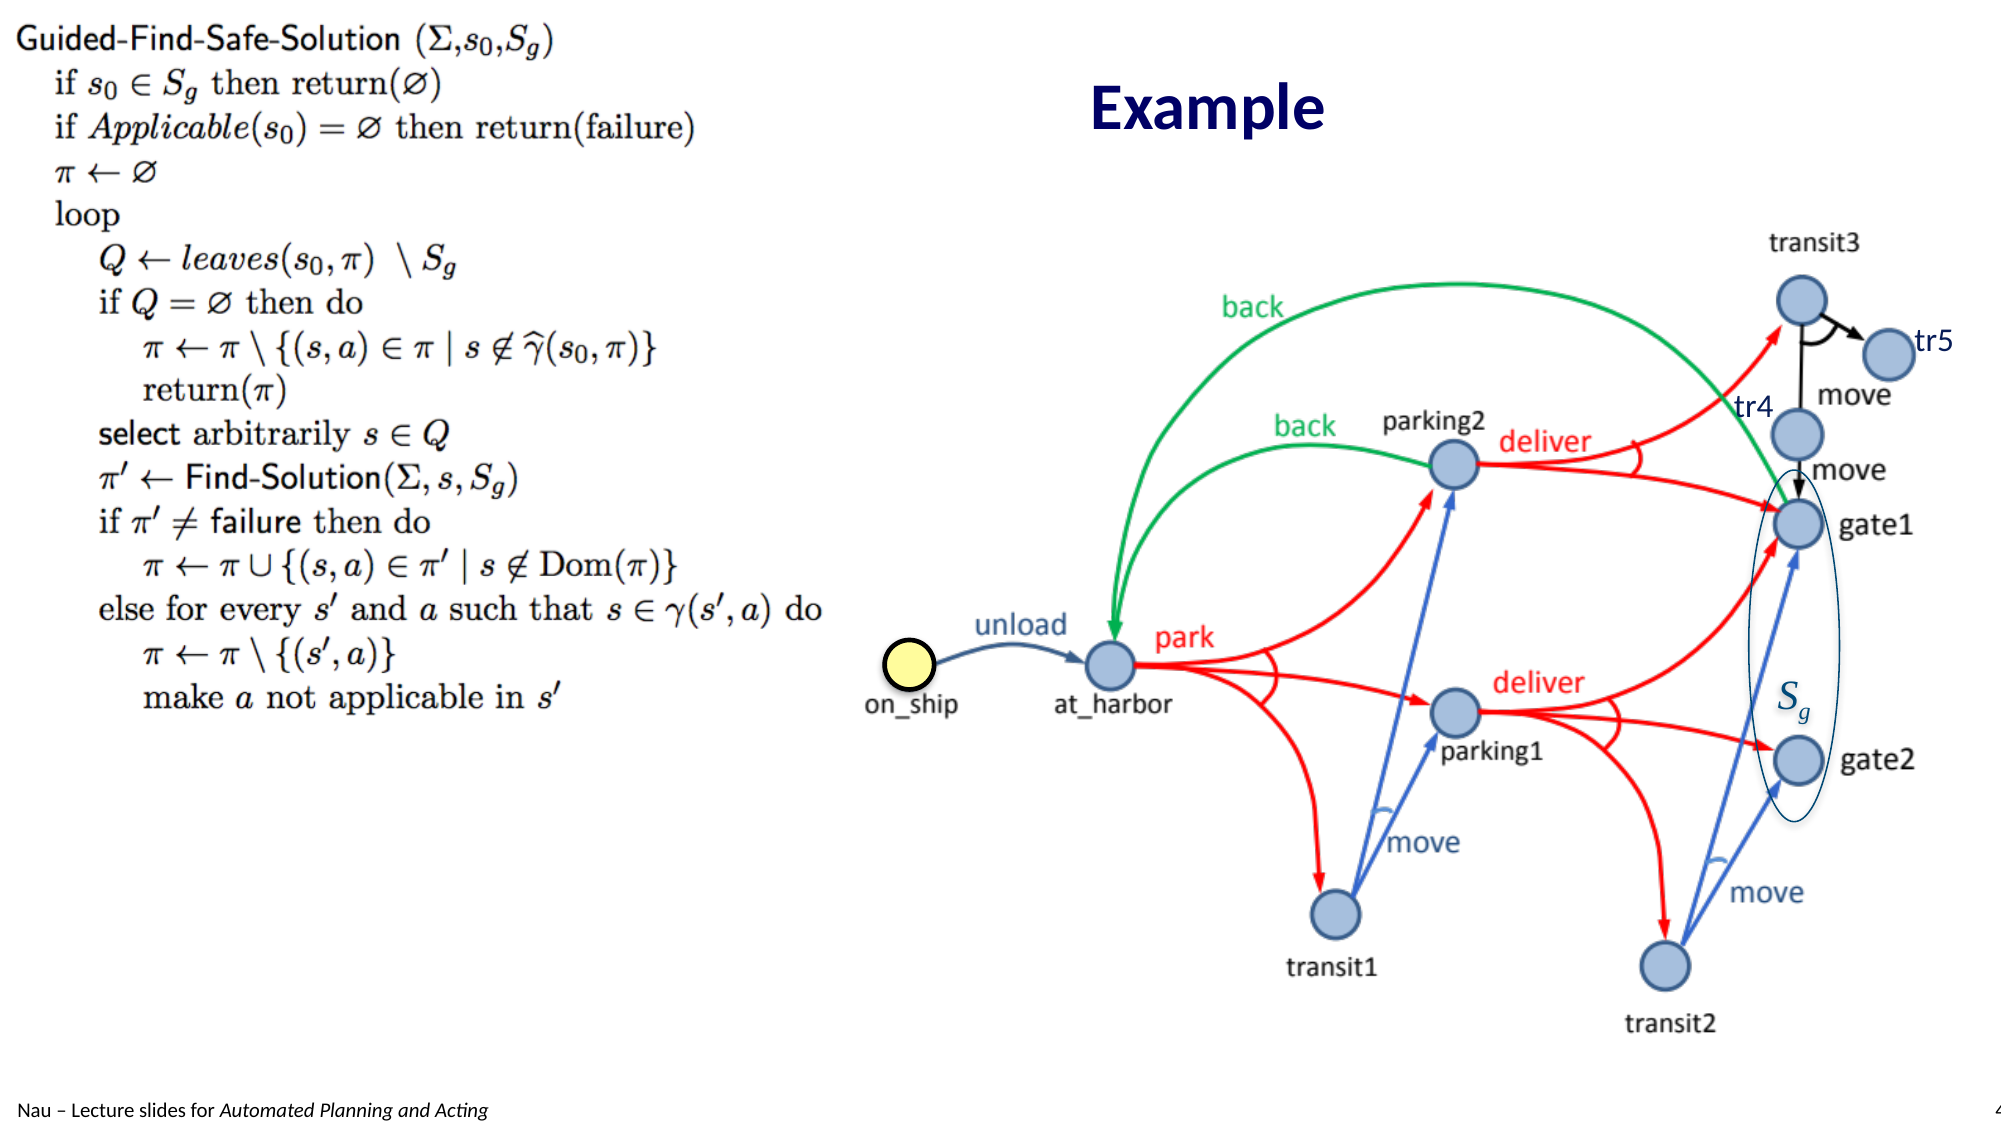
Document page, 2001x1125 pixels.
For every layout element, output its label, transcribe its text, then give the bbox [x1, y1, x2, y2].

picture [15, 15, 831, 721]
title Example [833, 16, 1726, 151]
text_box tr5 [1927, 310, 1969, 366]
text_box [860, 213, 1924, 1044]
